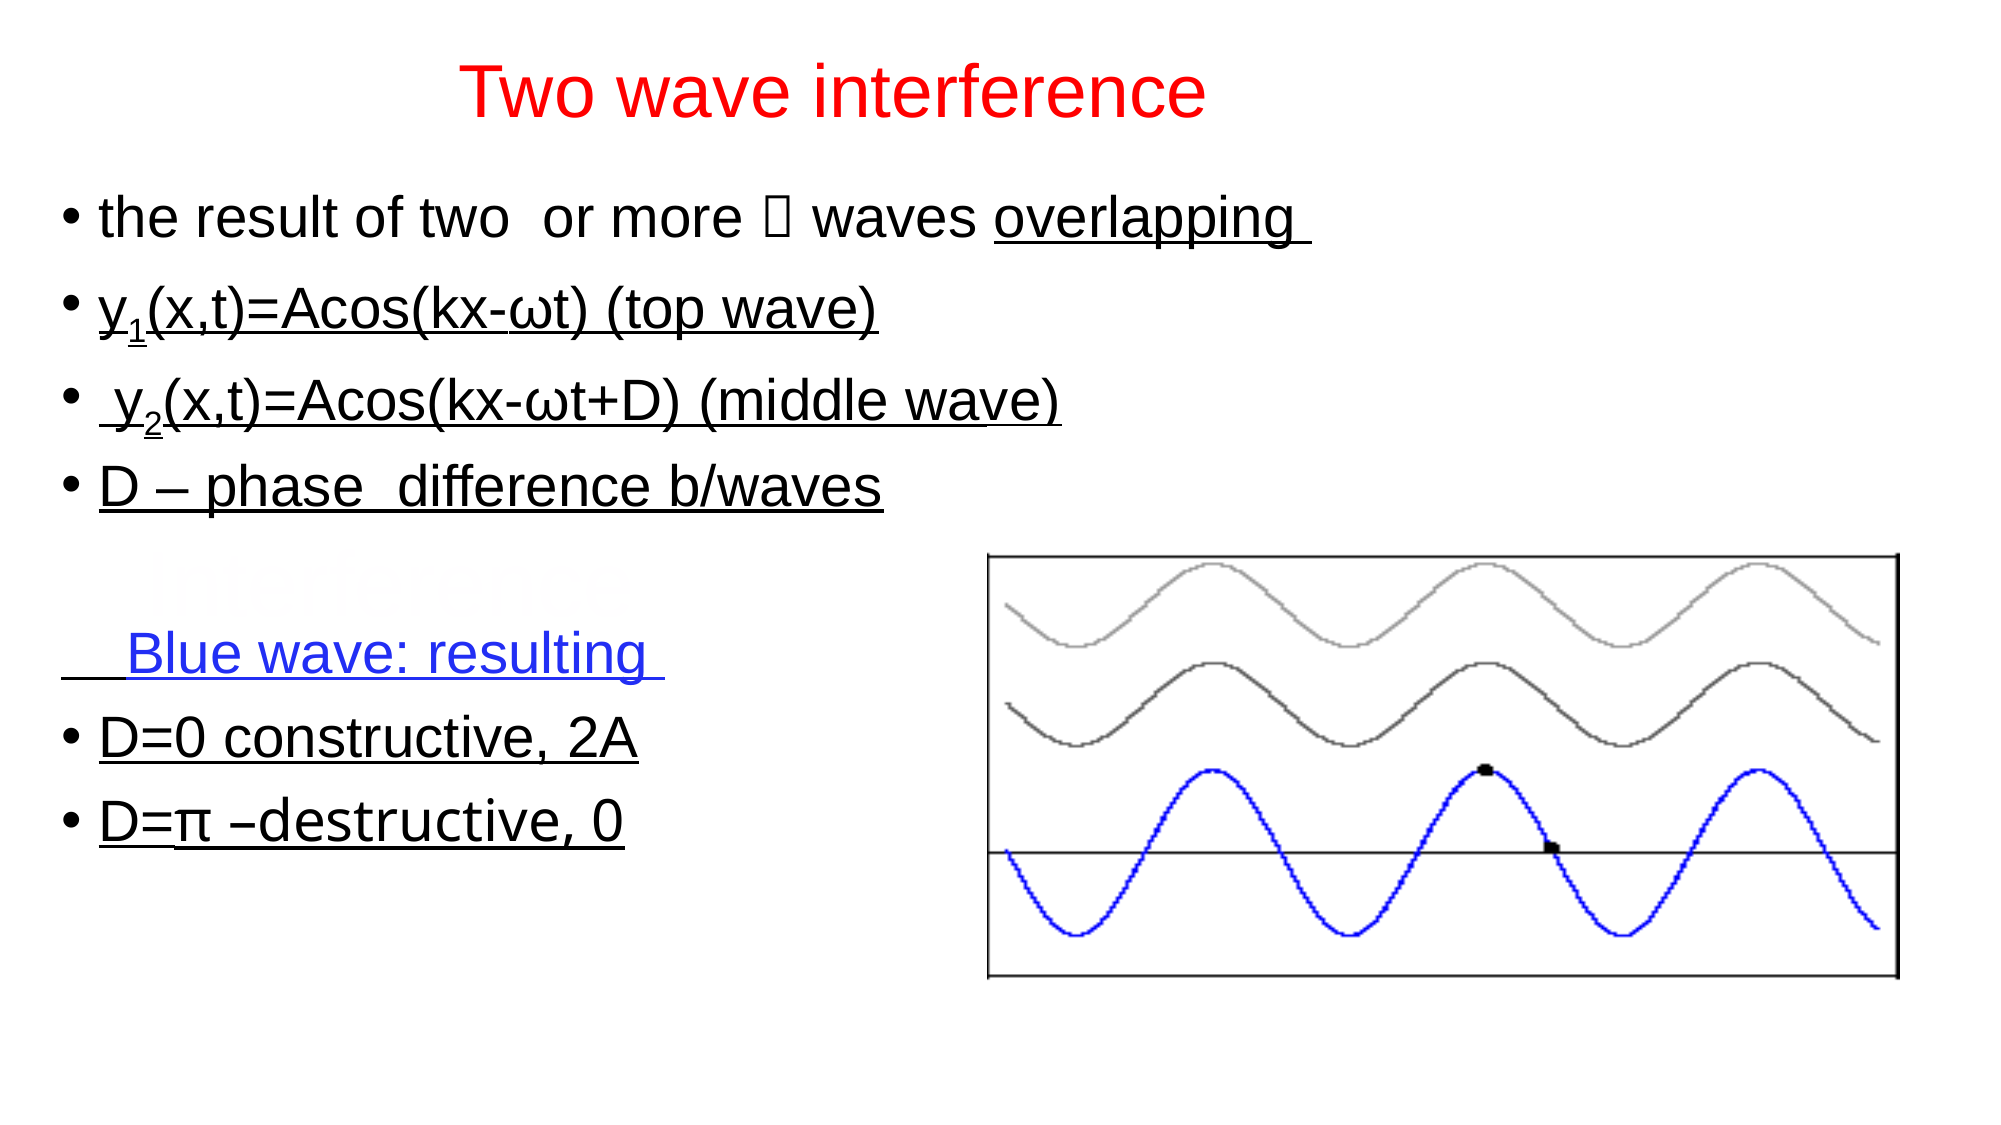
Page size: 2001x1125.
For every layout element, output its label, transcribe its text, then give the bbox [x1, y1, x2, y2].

list the result of two or more  waves overlapping y1(x,t)=Acos(kx-ωt) (top wave) y2(x,t)=Acos(kx-ωt+D) (middle wave) D – phase difference b/waves Blue wave: resulting D=0 constructive, 2A D=π –destructive, 0 [60, 160, 1411, 965]
text_box Two wave interference [443, 34, 1444, 140]
picture [987, 426, 1901, 1108]
